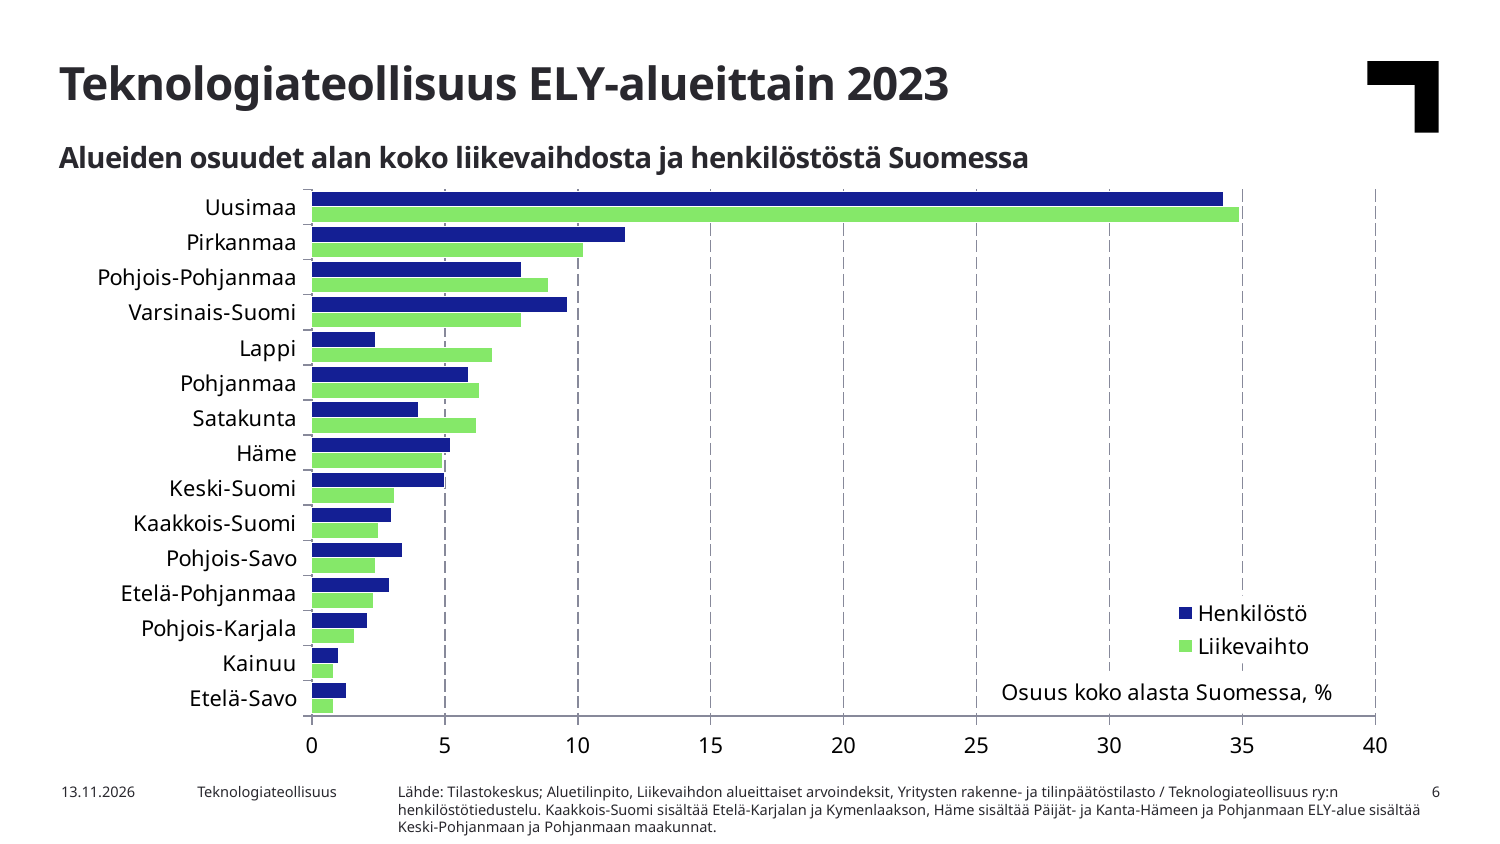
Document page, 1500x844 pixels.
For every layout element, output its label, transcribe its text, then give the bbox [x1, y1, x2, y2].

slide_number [46, 775, 182, 803]
chart [64, 173, 1412, 765]
footer Teknologiateollisuus [182, 775, 382, 803]
list Lähde: Tilastokeskus; Aluetilinpito, Liikevaihdon alueittaiset arvoindeksit, Yritysten rakenne- ja tilinpäätöstilasto / Teknologiateollisuus ry:n henkilöstötiedustelu. Kaakkois-Suomi sisältää Etelä-Karjalan ja Kymenlaakson, Häme sisältää Päijät- ja Kanta-Hämeen ja Pohjanmaan ELY-alue sisältää Keski-Pohjanmaan ja Pohjanmaan maakunnat. [382, 775, 1465, 833]
list Teknologiateollisuus ELY-alueittain 2023 Alueiden osuudet alan koko liikevaihdosta ja henkilöstöstä Suomessa [41, 46, 1353, 181]
